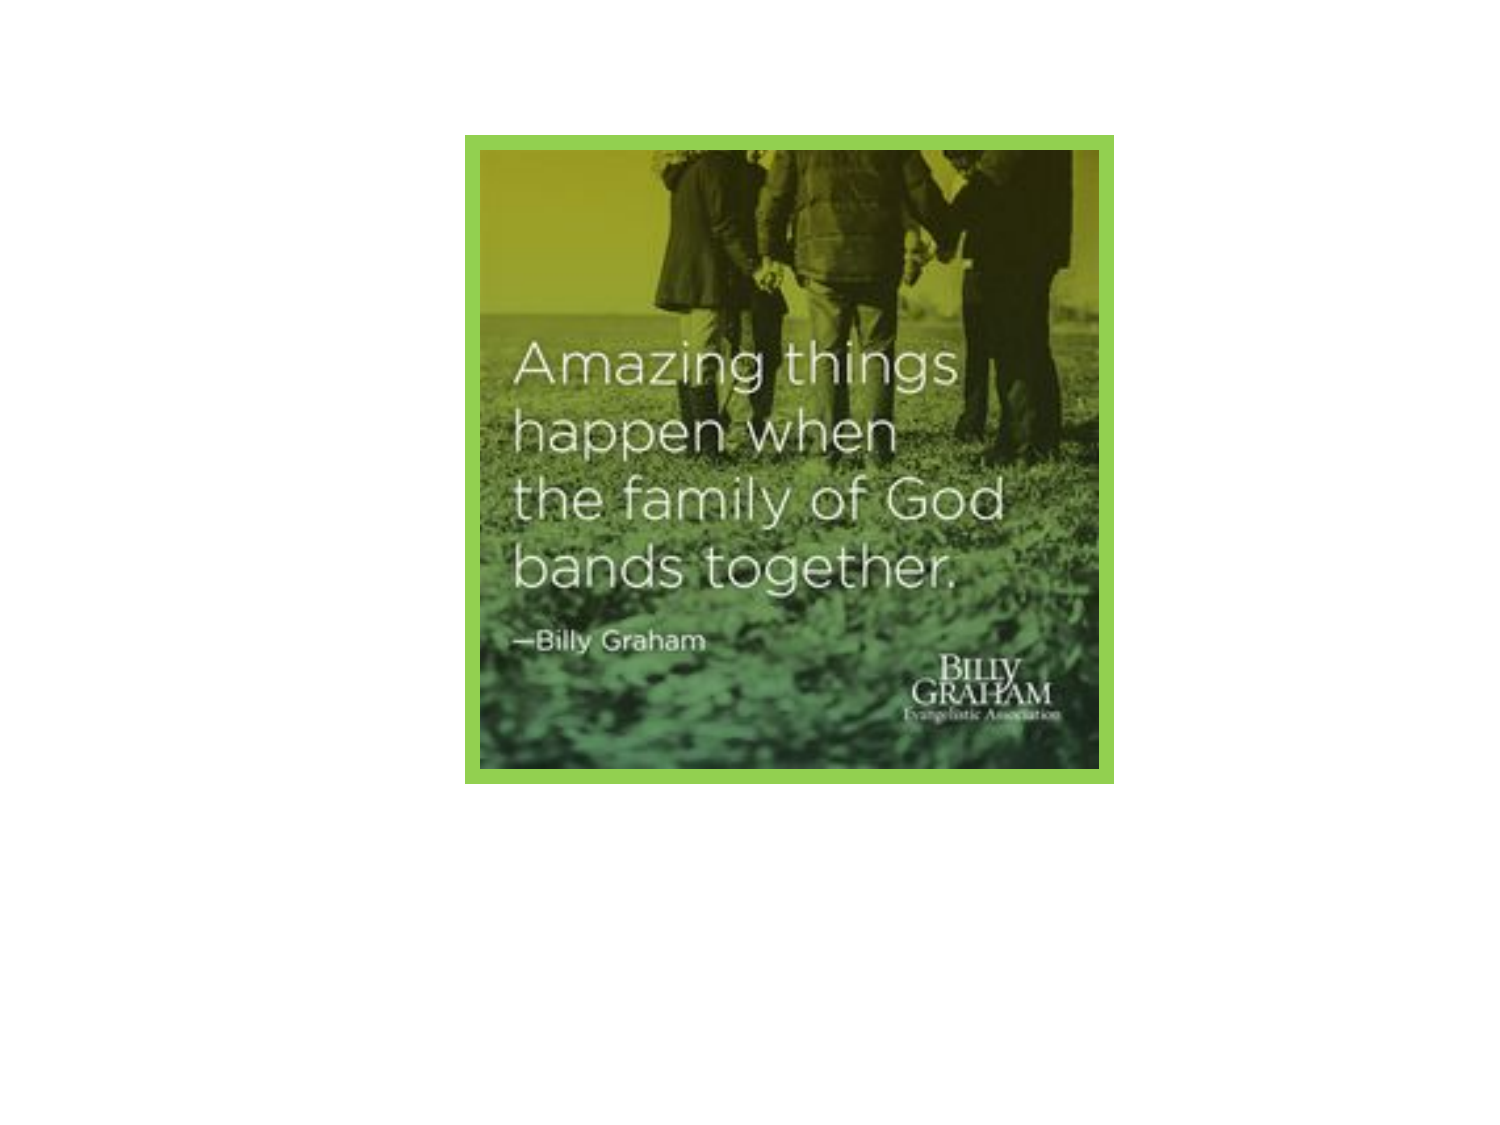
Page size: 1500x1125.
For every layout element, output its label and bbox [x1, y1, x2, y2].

picture [479, 149, 1100, 770]
